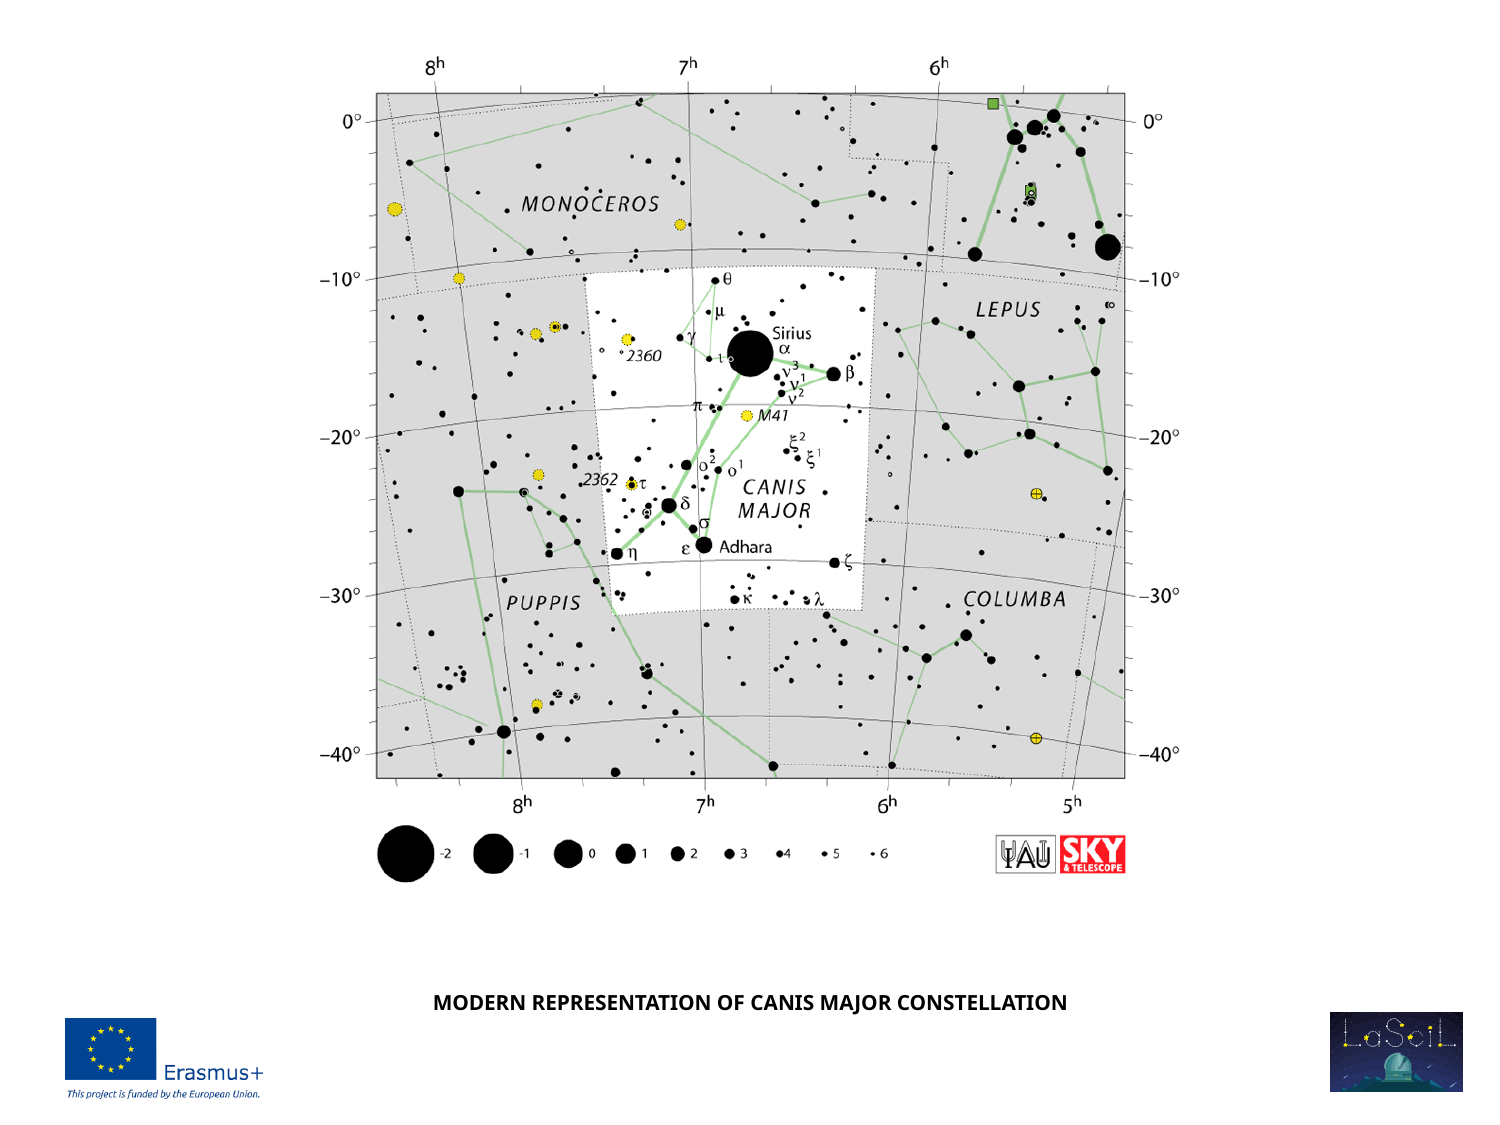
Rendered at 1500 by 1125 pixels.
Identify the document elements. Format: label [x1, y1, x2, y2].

picture [1330, 1012, 1463, 1093]
picture [64, 1018, 263, 1099]
text_box [296, 26, 1204, 1125]
